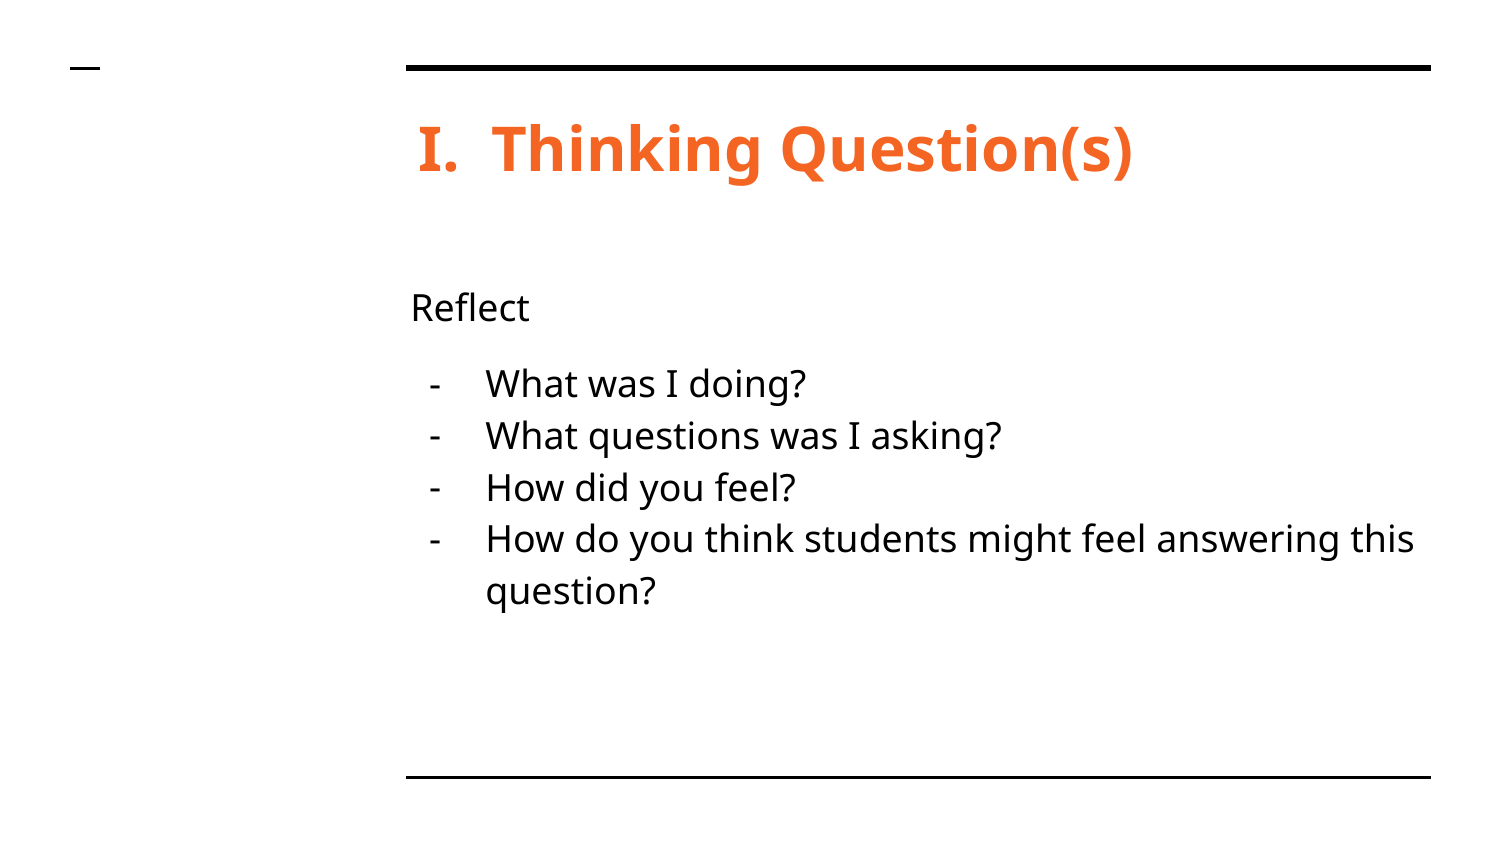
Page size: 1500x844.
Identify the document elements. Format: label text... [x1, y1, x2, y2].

title Thinking Question(s) [393, 94, 1431, 199]
list Reflect What was I doing? What questions was I asking? How did you feel? How do you think students might feel answering this question? [395, 261, 1433, 755]
